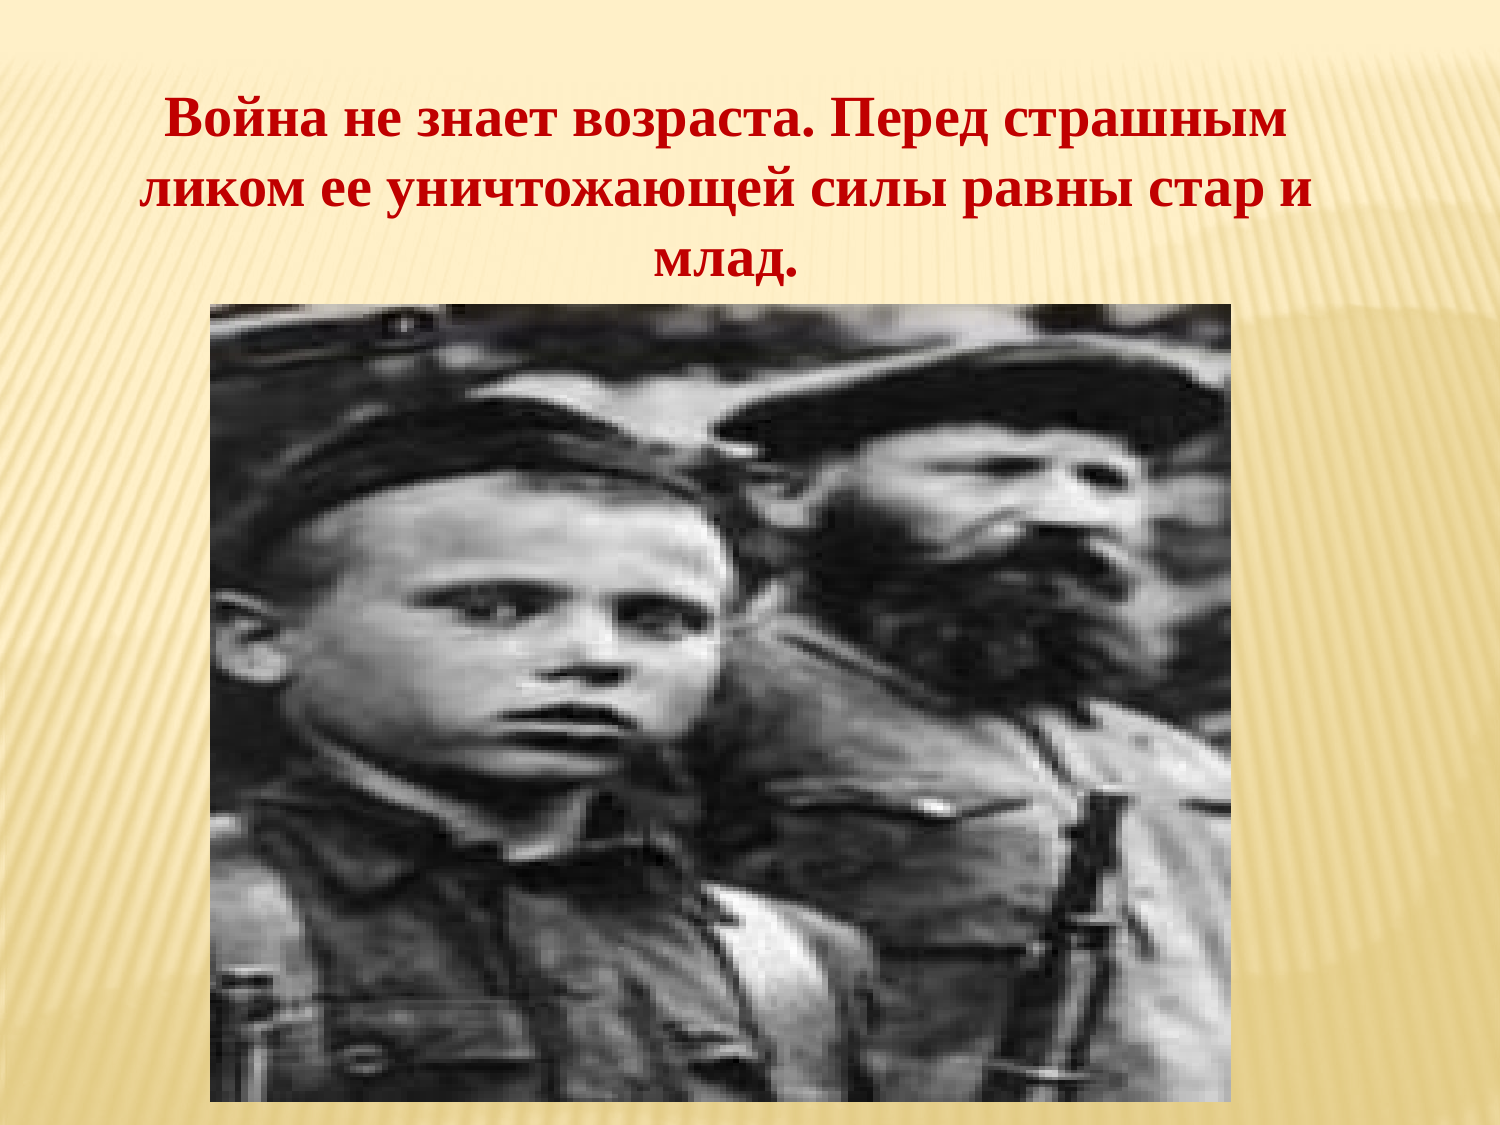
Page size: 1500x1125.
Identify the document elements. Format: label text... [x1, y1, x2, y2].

text_box Война не знает возраста. Перед страшным ликом ее уничтожающей силы равны стар и млад. [117, 70, 1336, 295]
picture [210, 304, 1231, 1102]
